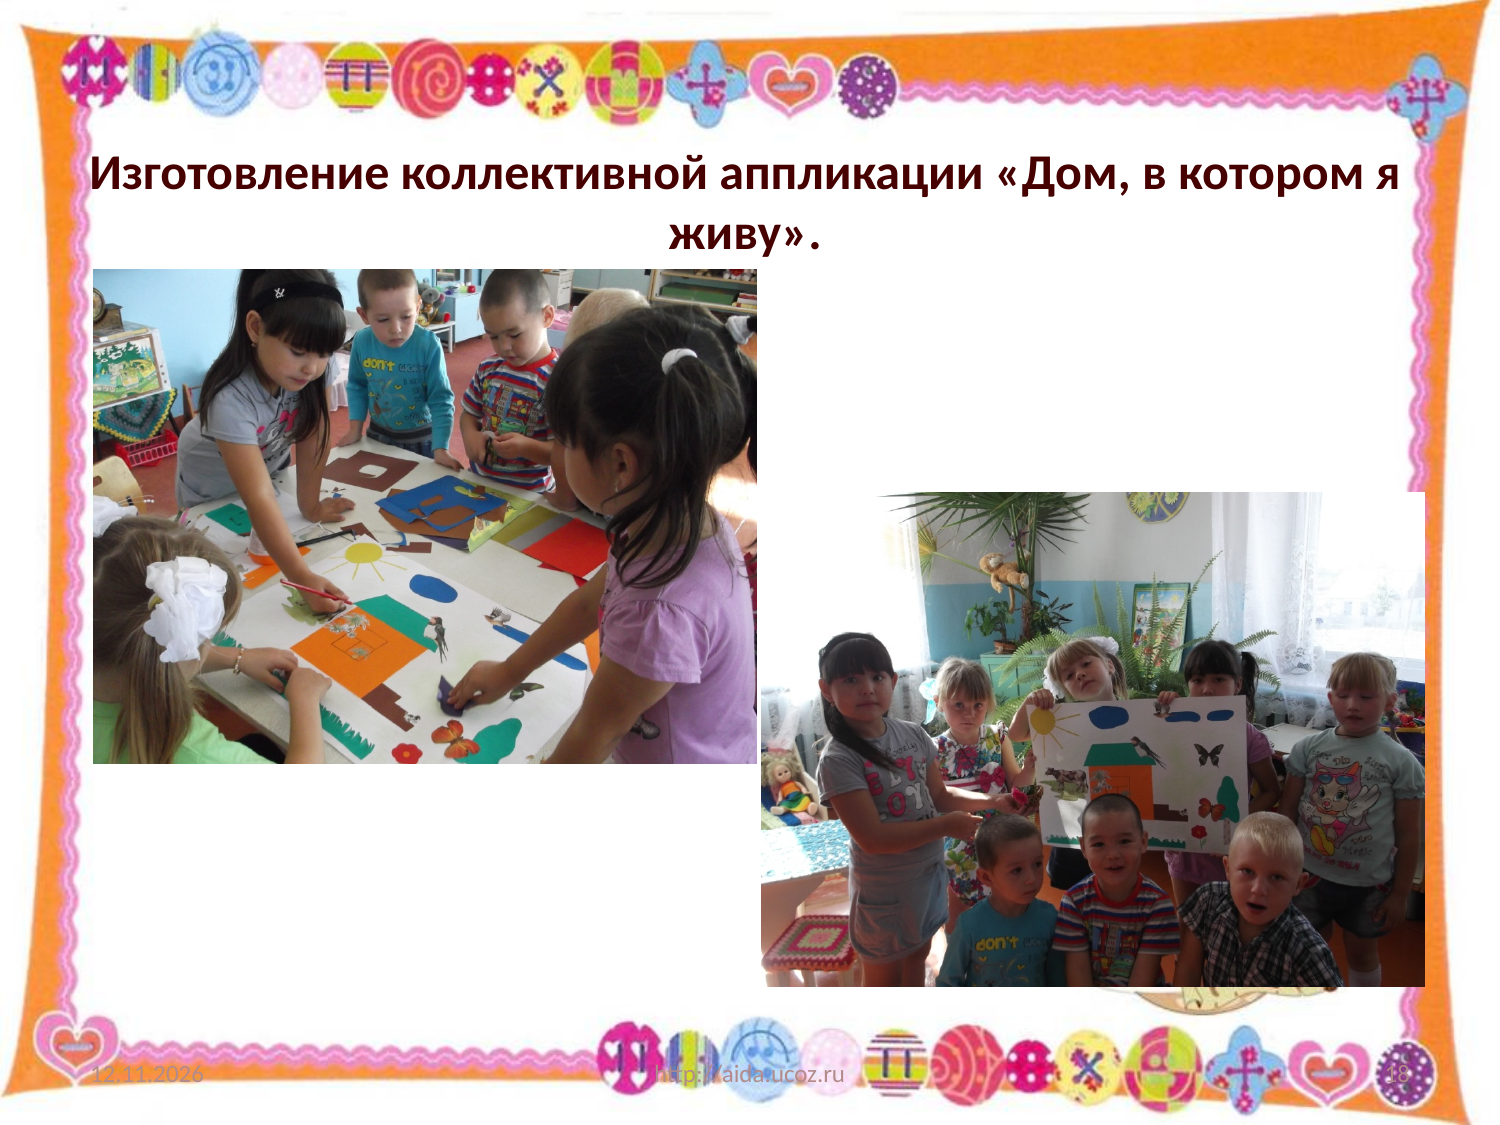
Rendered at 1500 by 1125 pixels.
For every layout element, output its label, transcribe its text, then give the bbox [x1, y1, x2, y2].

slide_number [75, 1042, 425, 1103]
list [93, 269, 757, 765]
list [761, 491, 1425, 987]
title Изготовление коллективной аппликации «Дом, в котором я живу». [70, 105, 1421, 294]
slide_number 18 [1074, 1042, 1425, 1103]
picture [0, 0, 1500, 1125]
footer http://aida.ucoz.ru [512, 1042, 988, 1103]
